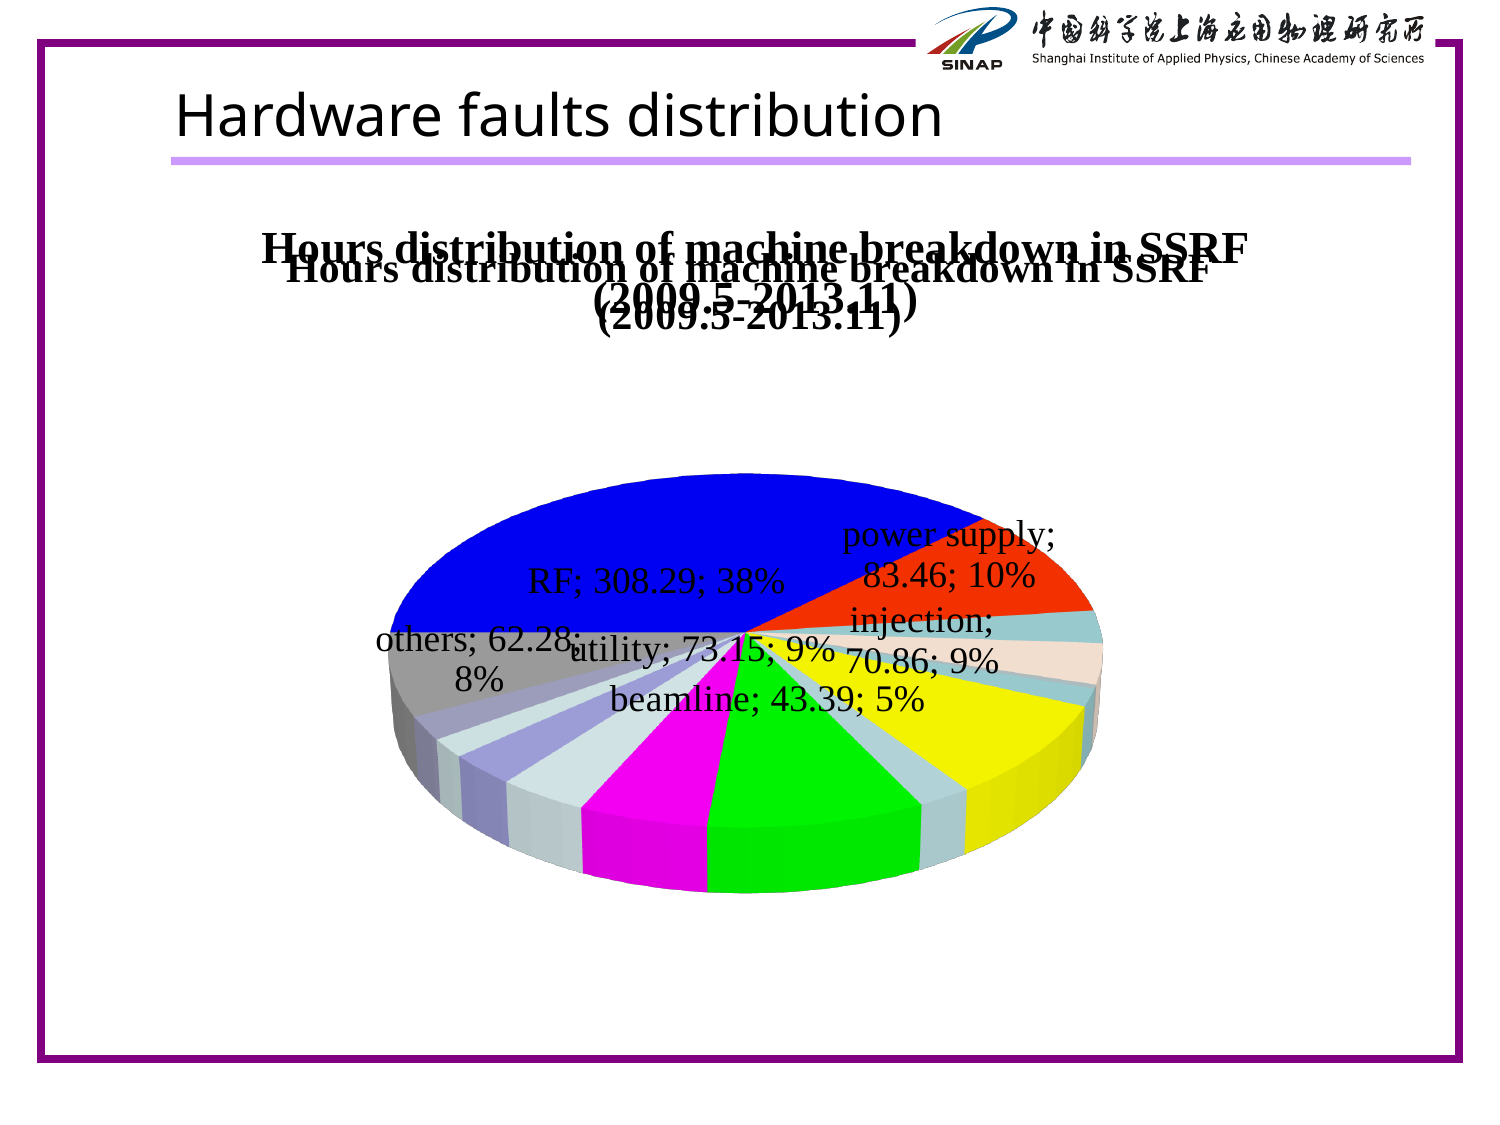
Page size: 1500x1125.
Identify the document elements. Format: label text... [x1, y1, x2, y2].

title Hardware faults distribution [159, 77, 1050, 150]
chart [88, 184, 1424, 1036]
